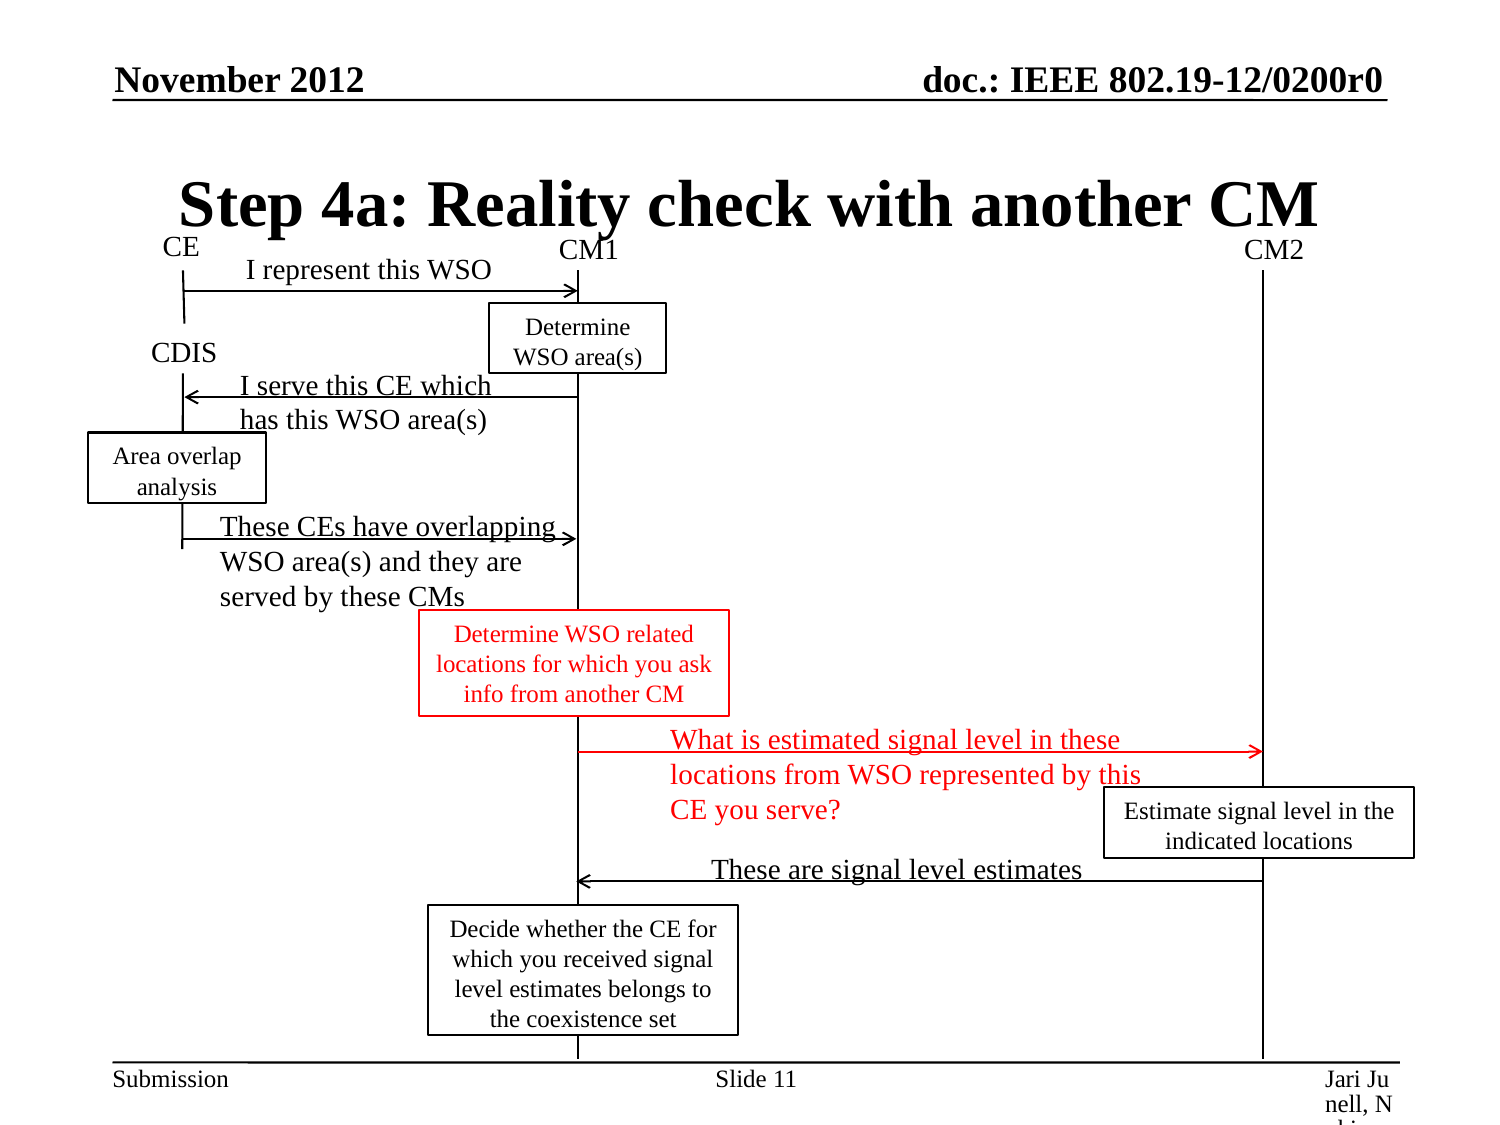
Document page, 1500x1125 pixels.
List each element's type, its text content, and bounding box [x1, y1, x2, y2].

text_box I represent this WSO [231, 243, 507, 290]
text_box CDIS [136, 326, 233, 376]
text_box Determine WSO related locations for which you ask info from another CM [583, 609, 729, 716]
text_box I serve this CE which has this WSO area(s) [225, 406, 508, 444]
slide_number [114, 54, 368, 100]
text_box What is estimated signal level in these locations from WSO represented by this CE you serve? [655, 760, 1194, 833]
text_box CM2 [1229, 223, 1320, 273]
text_box Decide whether the CE for which you received signal level estimates belongs to the coexistence set [583, 905, 739, 1035]
text_box Determine WSO related locations for which you ask info from another CM [419, 609, 573, 716]
text_box These CEs have overlapping WSO area(s) and they are served by these CMs [205, 547, 572, 620]
text_box I serve this CE which has this WSO area(s) [225, 358, 508, 396]
text_box CM1 [544, 223, 635, 273]
text_box Decide whether the CE for which you received signal level estimates belongs to the coexistence set [428, 905, 573, 1035]
footer Jari Junell, Nokia [1325, 1062, 1402, 1093]
text_box Area overlap analysis [88, 432, 176, 504]
title Step 4a: Reality check with another CM [112, 112, 1388, 288]
text_box These are signal level estimates [696, 842, 1235, 880]
text_box These CEs have overlapping WSO area(s) and they are served by these CMs [205, 500, 572, 538]
text_box What is estimated signal level in these locations from WSO represented by this CE you serve? [655, 712, 1194, 750]
text_box Estimate signal level in the indicated locations [1104, 786, 1258, 858]
text_box CE [147, 219, 215, 270]
slide_number Slide 11 [712, 1062, 800, 1093]
text_box Determine WSO area(s) [489, 302, 573, 374]
text_box Determine WSO area(s) [583, 302, 667, 374]
text_box Estimate signal level in the indicated locations [1268, 786, 1415, 858]
text_box Area overlap analysis [188, 432, 266, 504]
